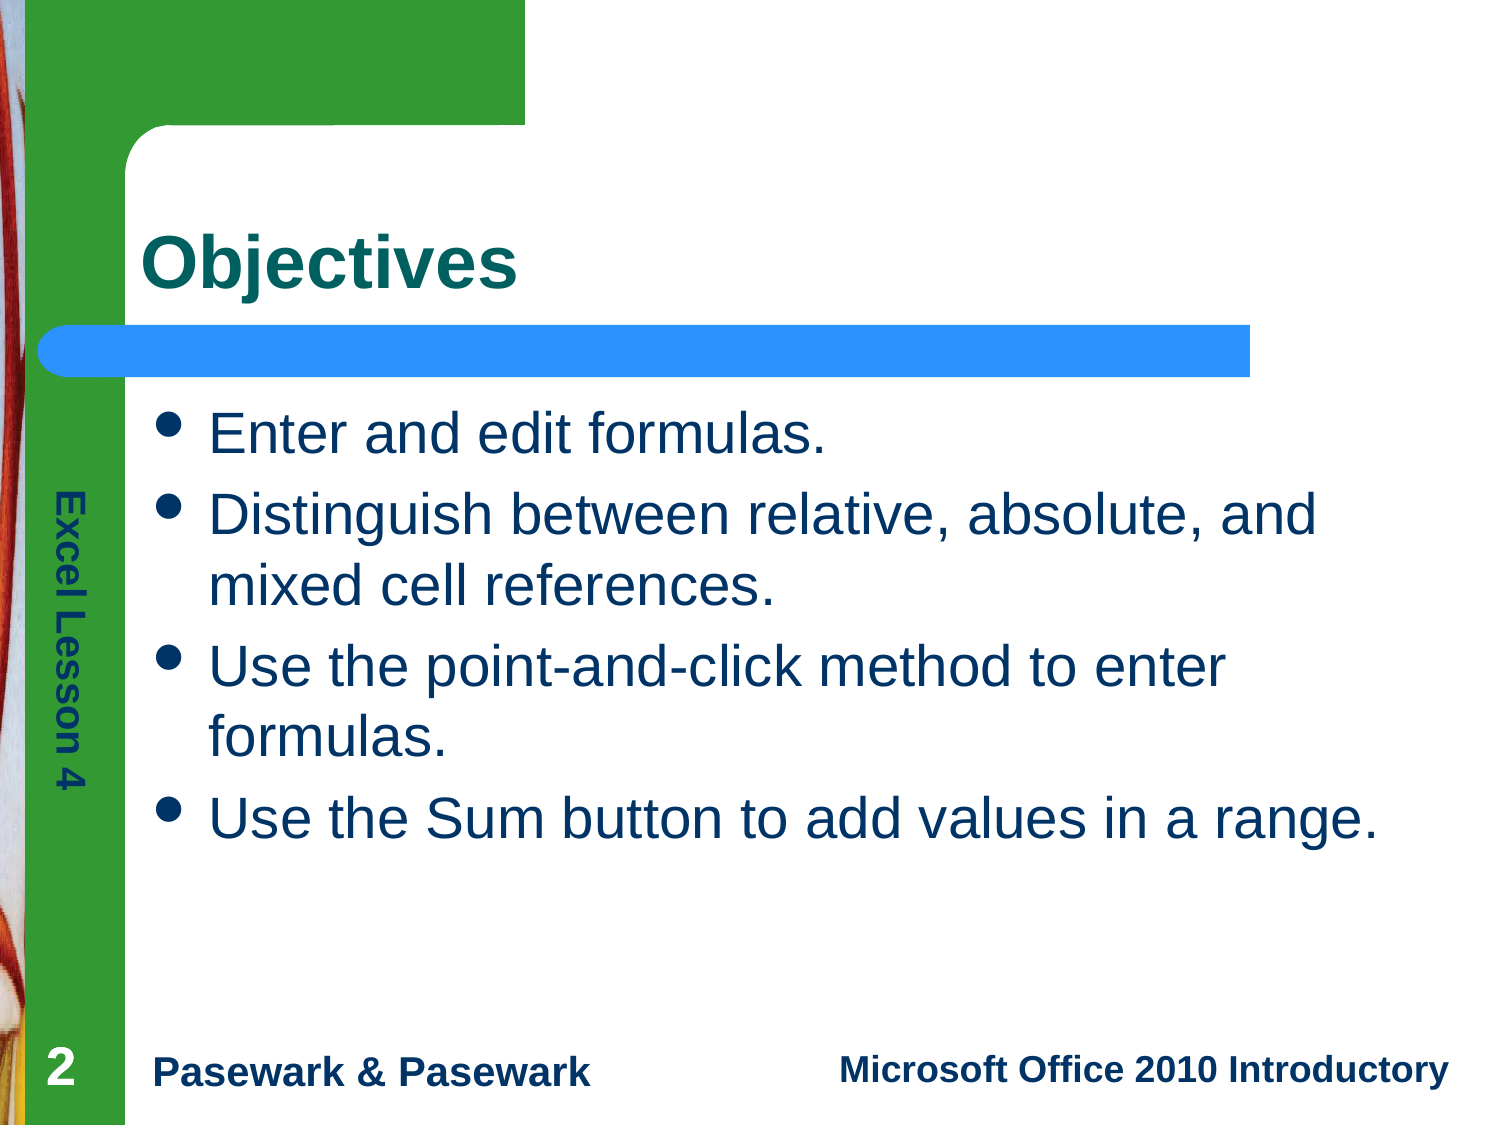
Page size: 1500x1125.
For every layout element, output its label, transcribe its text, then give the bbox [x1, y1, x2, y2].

picture [0, 0, 25, 1125]
text_box 2 [13, 1023, 111, 1105]
title Objectives [124, 124, 1426, 313]
list Enter and edit formulas. Distinguish between relative, absolute, and mixed cell references. Use the point-and-click method to enter formulas. Use the Sum button to add values in a range. [137, 387, 1400, 999]
